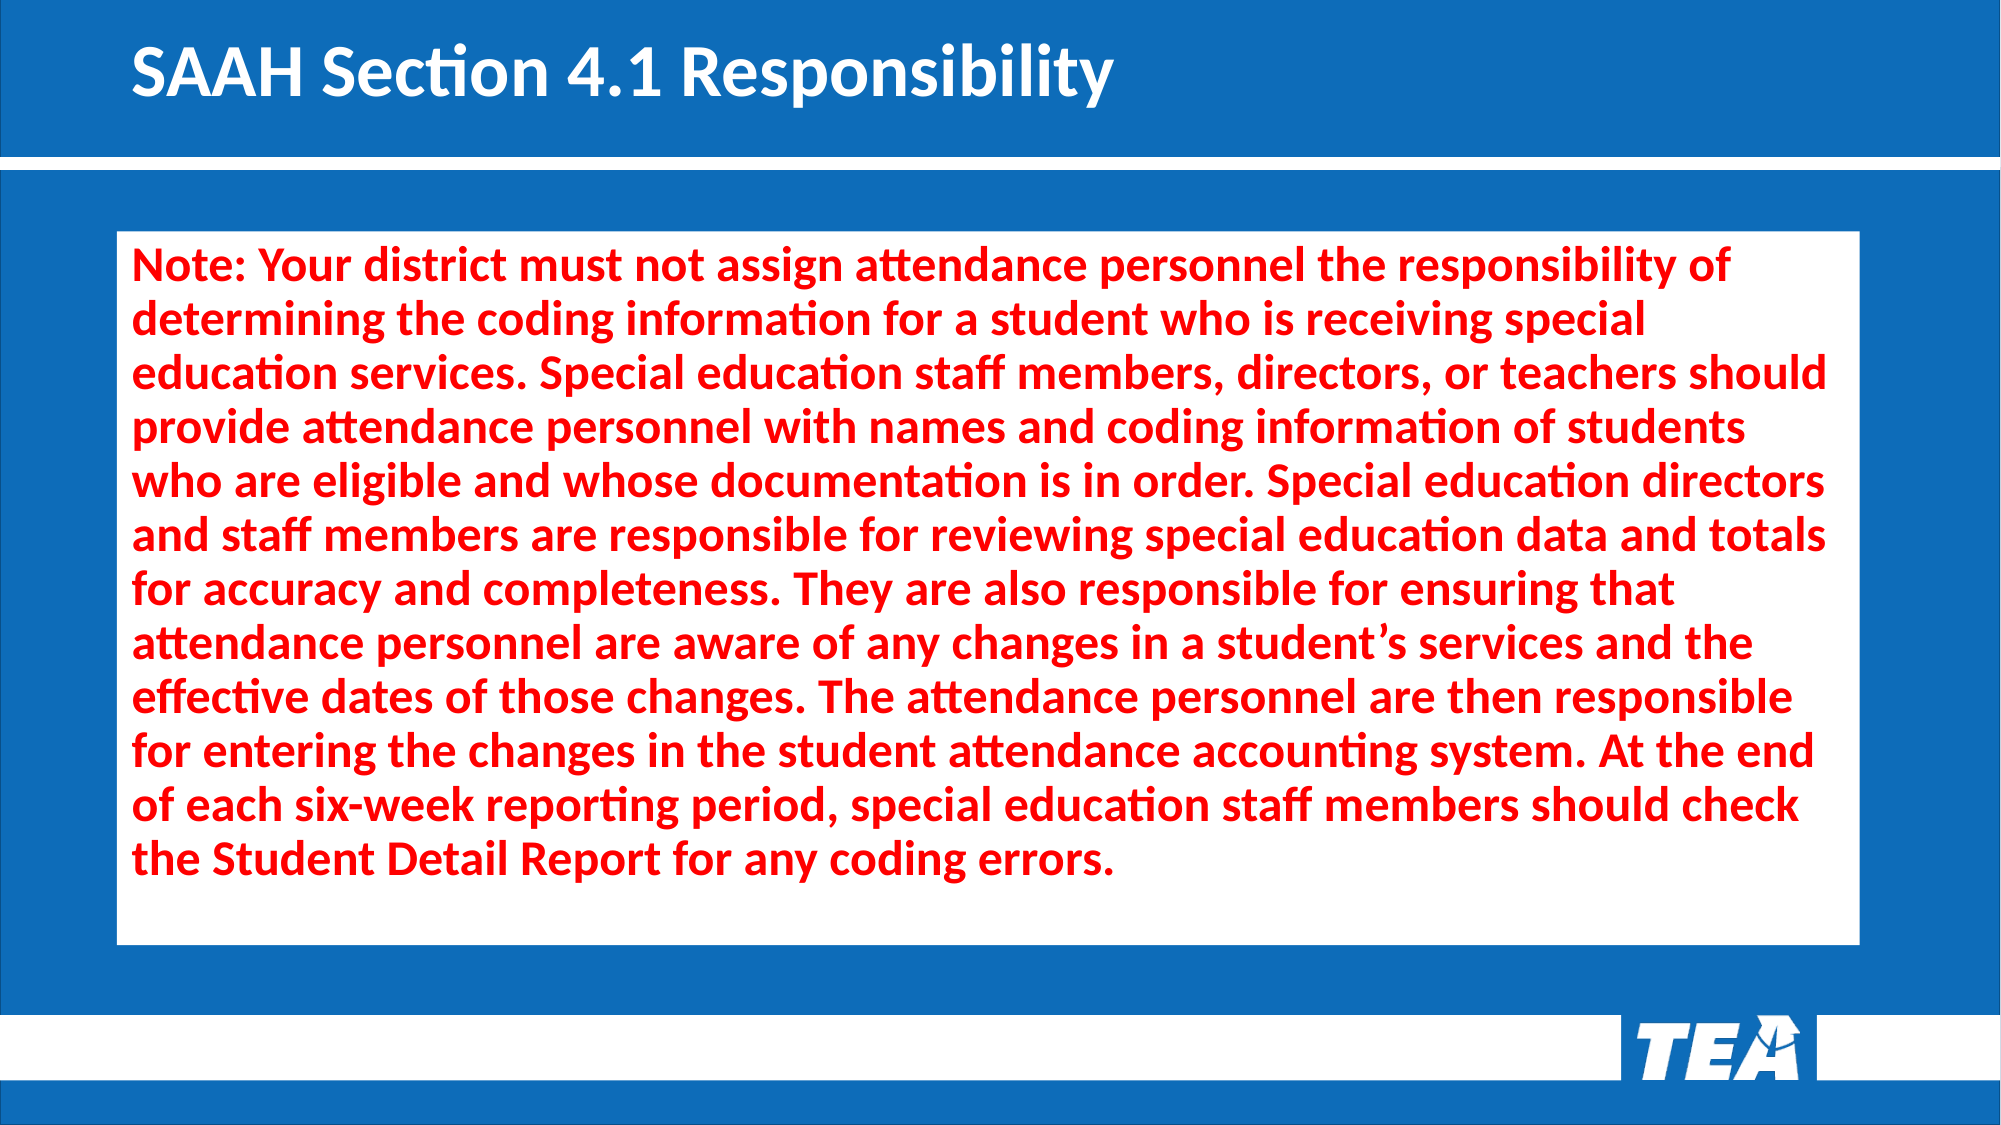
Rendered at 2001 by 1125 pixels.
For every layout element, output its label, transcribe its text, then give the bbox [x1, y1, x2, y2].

list Note: Your district must not assign attendance personnel the responsibility of determining the coding information for a student who is receiving special education services. Special education staff members, directors, or teachers should provide attendance personnel with names and coding information of students who are eligible and whose documentation is in order. Special education directors and staff members are responsible for reviewing special education data and totals for accuracy and completeness. They are also responsible for ensuring that attendance personnel are aware of any changes in a student’s services and the effective dates of those changes. The attendance personnel are then responsible for entering the changes in the student attendance accounting system. At the end of each six-week reporting period, special education staff members should check the Student Detail Report for any coding errors. [116, 231, 1860, 946]
title SAAH Section 4.1 Responsibility [116, 10, 1942, 134]
picture [1636, 1014, 1800, 1080]
